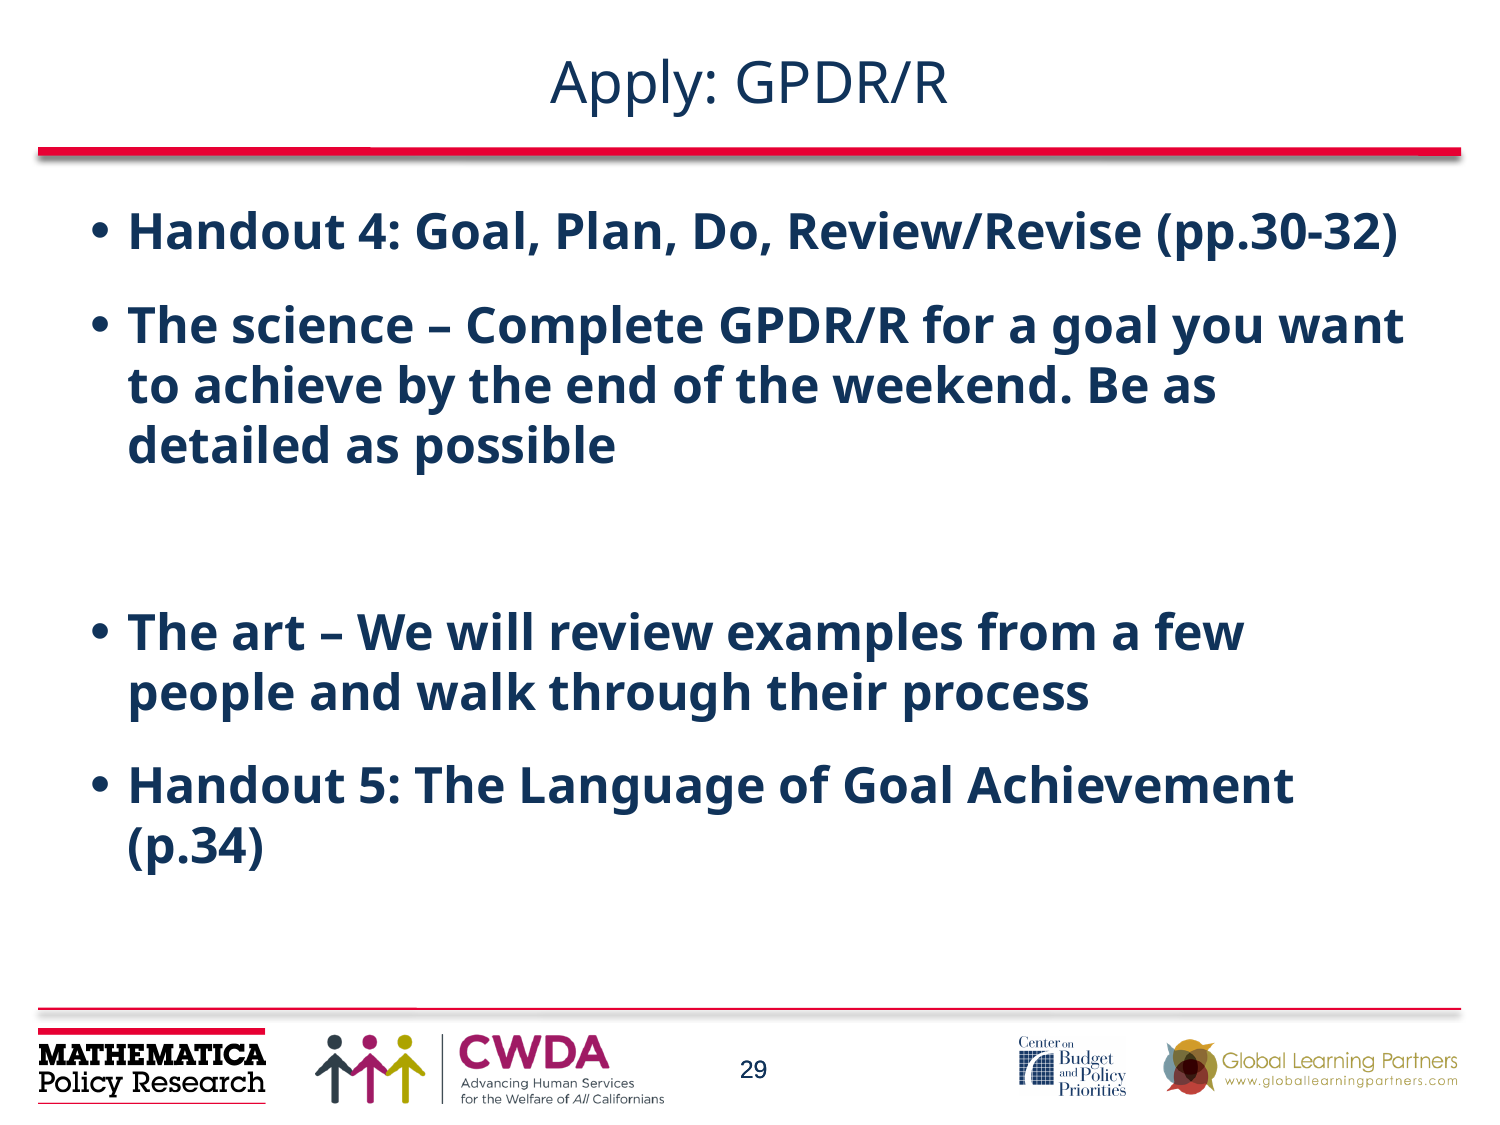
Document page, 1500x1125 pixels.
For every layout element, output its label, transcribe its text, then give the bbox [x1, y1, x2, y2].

picture [1161, 1036, 1458, 1097]
list Handout 4: Goal, Plan, Do, Review/Revise (pp.30-32) The science – Complete GPDR/R for a goal you want to achieve by the end of the weekend. Be as detailed as possible The art – We will review examples from a few people and walk through their process Handout 5: The Language of Goal Achievement (p.34) [75, 192, 1425, 988]
picture [315, 1034, 664, 1104]
picture [1019, 1036, 1126, 1096]
picture [38, 1028, 266, 1104]
title Apply: GPDR/R [38, 45, 1462, 152]
